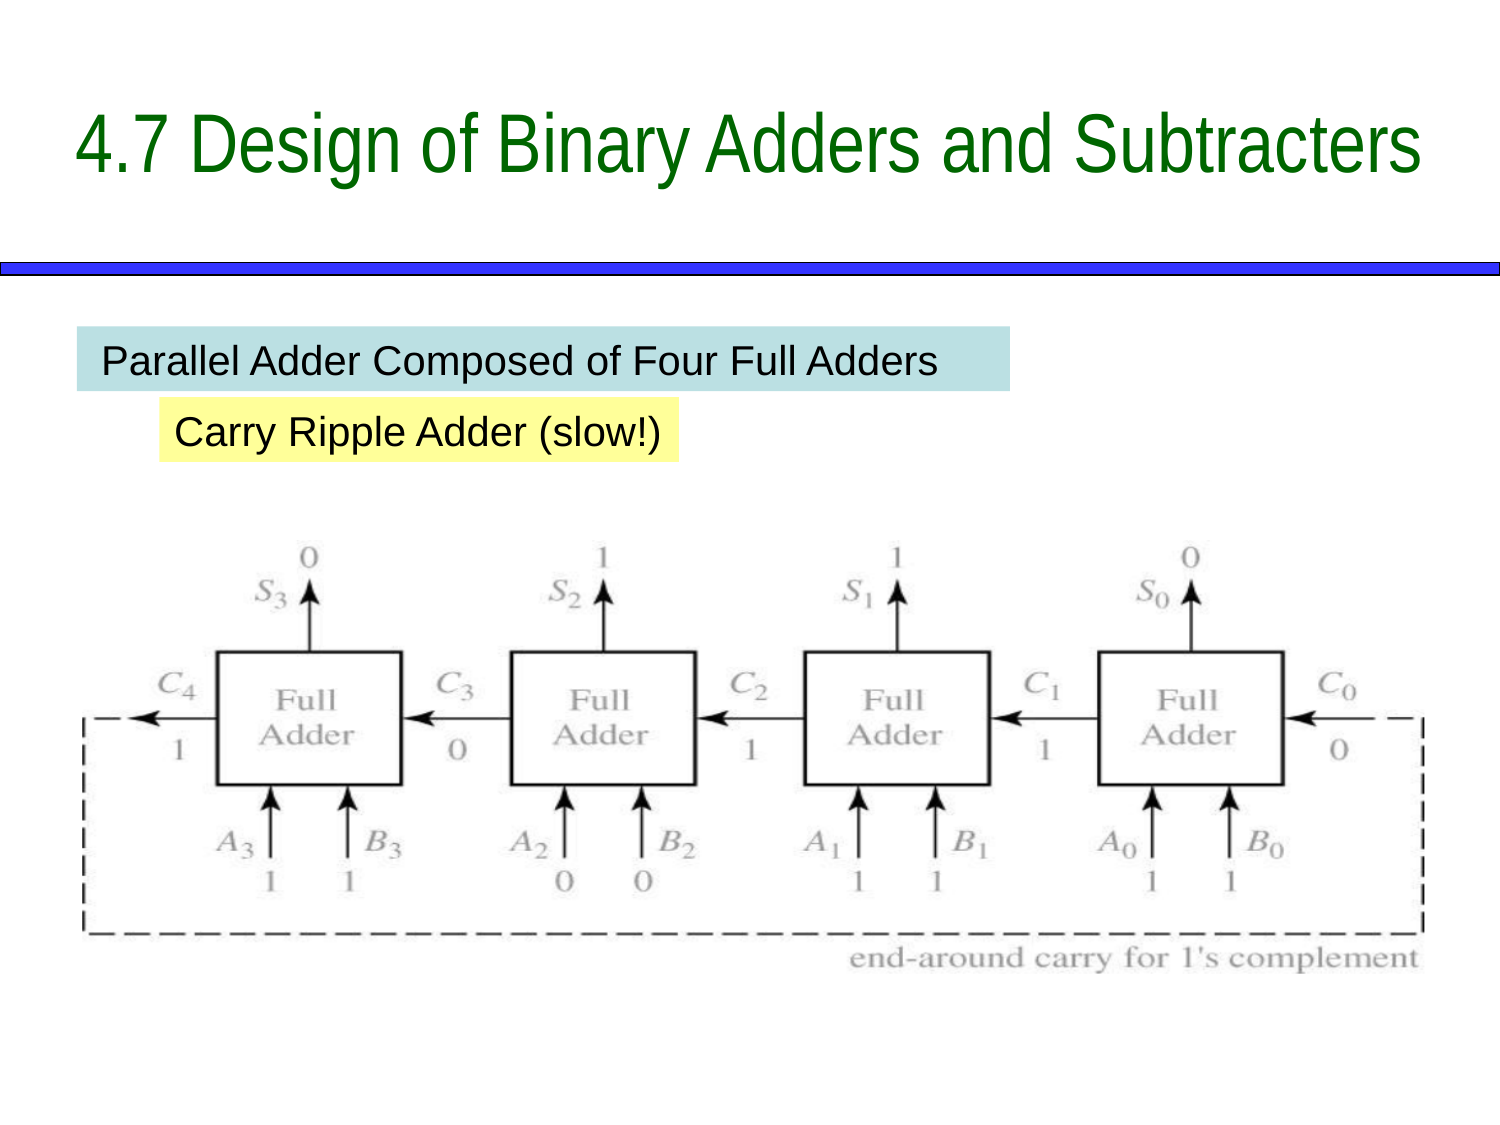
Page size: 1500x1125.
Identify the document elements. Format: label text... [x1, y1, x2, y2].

title 4.7 Design of Binary Adders and Subtracters [0, 45, 1500, 233]
picture [52, 503, 1460, 1039]
text_box Carry Ripple Adder (slow!) [159, 397, 679, 462]
text_box Parallel Adder Composed of Four Full Adders [76, 326, 1010, 392]
